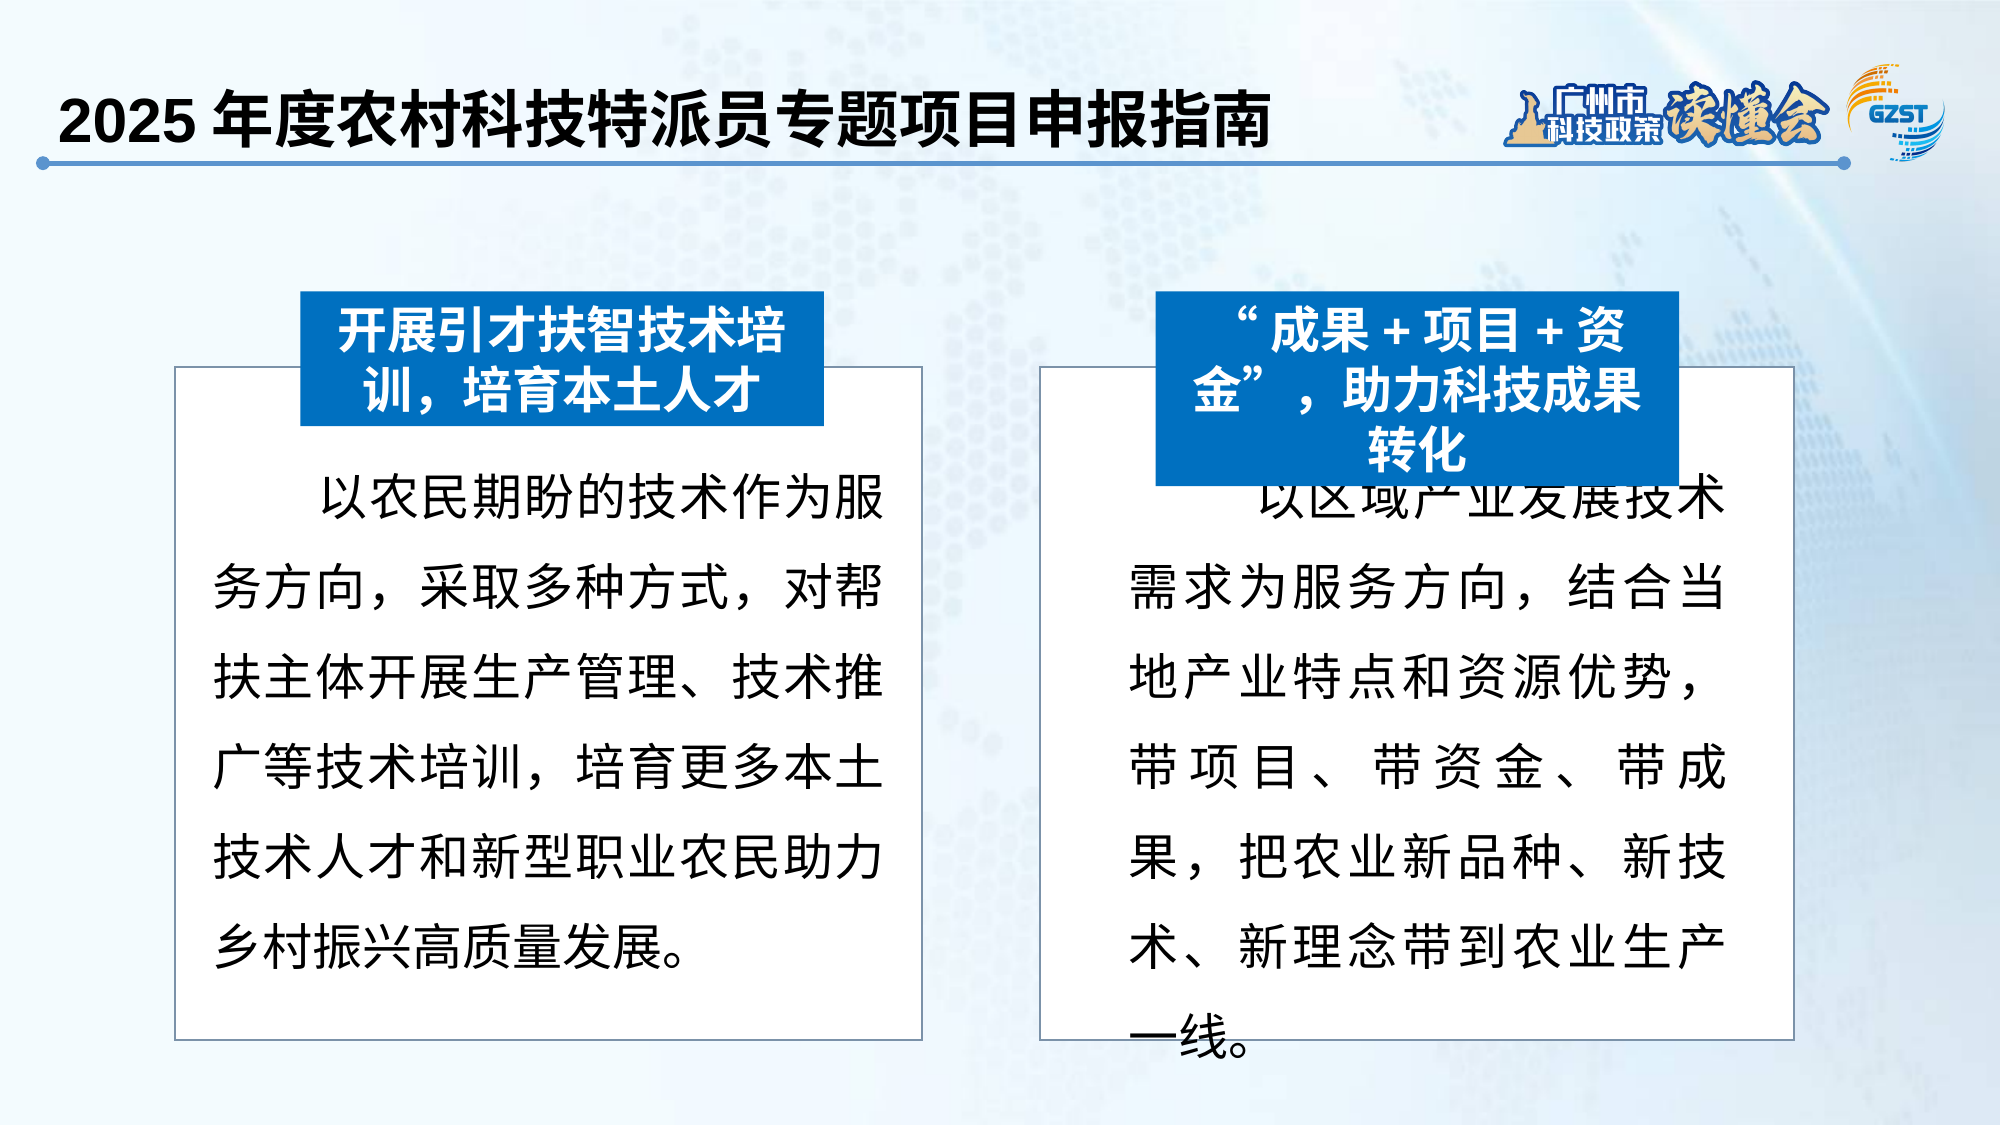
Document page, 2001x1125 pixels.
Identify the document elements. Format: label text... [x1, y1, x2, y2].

text_box 2025年度农村科技特派员专题项目申报指南 [43, 35, 1647, 163]
text_box [1680, 366, 1795, 1041]
picture [0, 0, 2000, 1125]
text_box 开展引才扶智技术培训，培育本土人才 [300, 291, 824, 427]
text_box 以区域产业发展技术需求为服务方向，结合当地产业特点和资源优势，带项目、带资金、带成果，把农业新品种、新技术、新理念带到农业生产一线。 [1113, 427, 1743, 1073]
text_box [1039, 366, 1155, 1041]
text_box “成果+项目+资金”，助力科技成果转化 [1155, 291, 1680, 487]
text_box 以农民期盼的技术作为服务方向，采取多种方式，对帮扶主体开展生产管理、技术推广等技术培训，培育更多本土技术人才和新型职业农民助力乡村振兴高质量发展。 [197, 427, 900, 983]
text_box [174, 366, 923, 1041]
